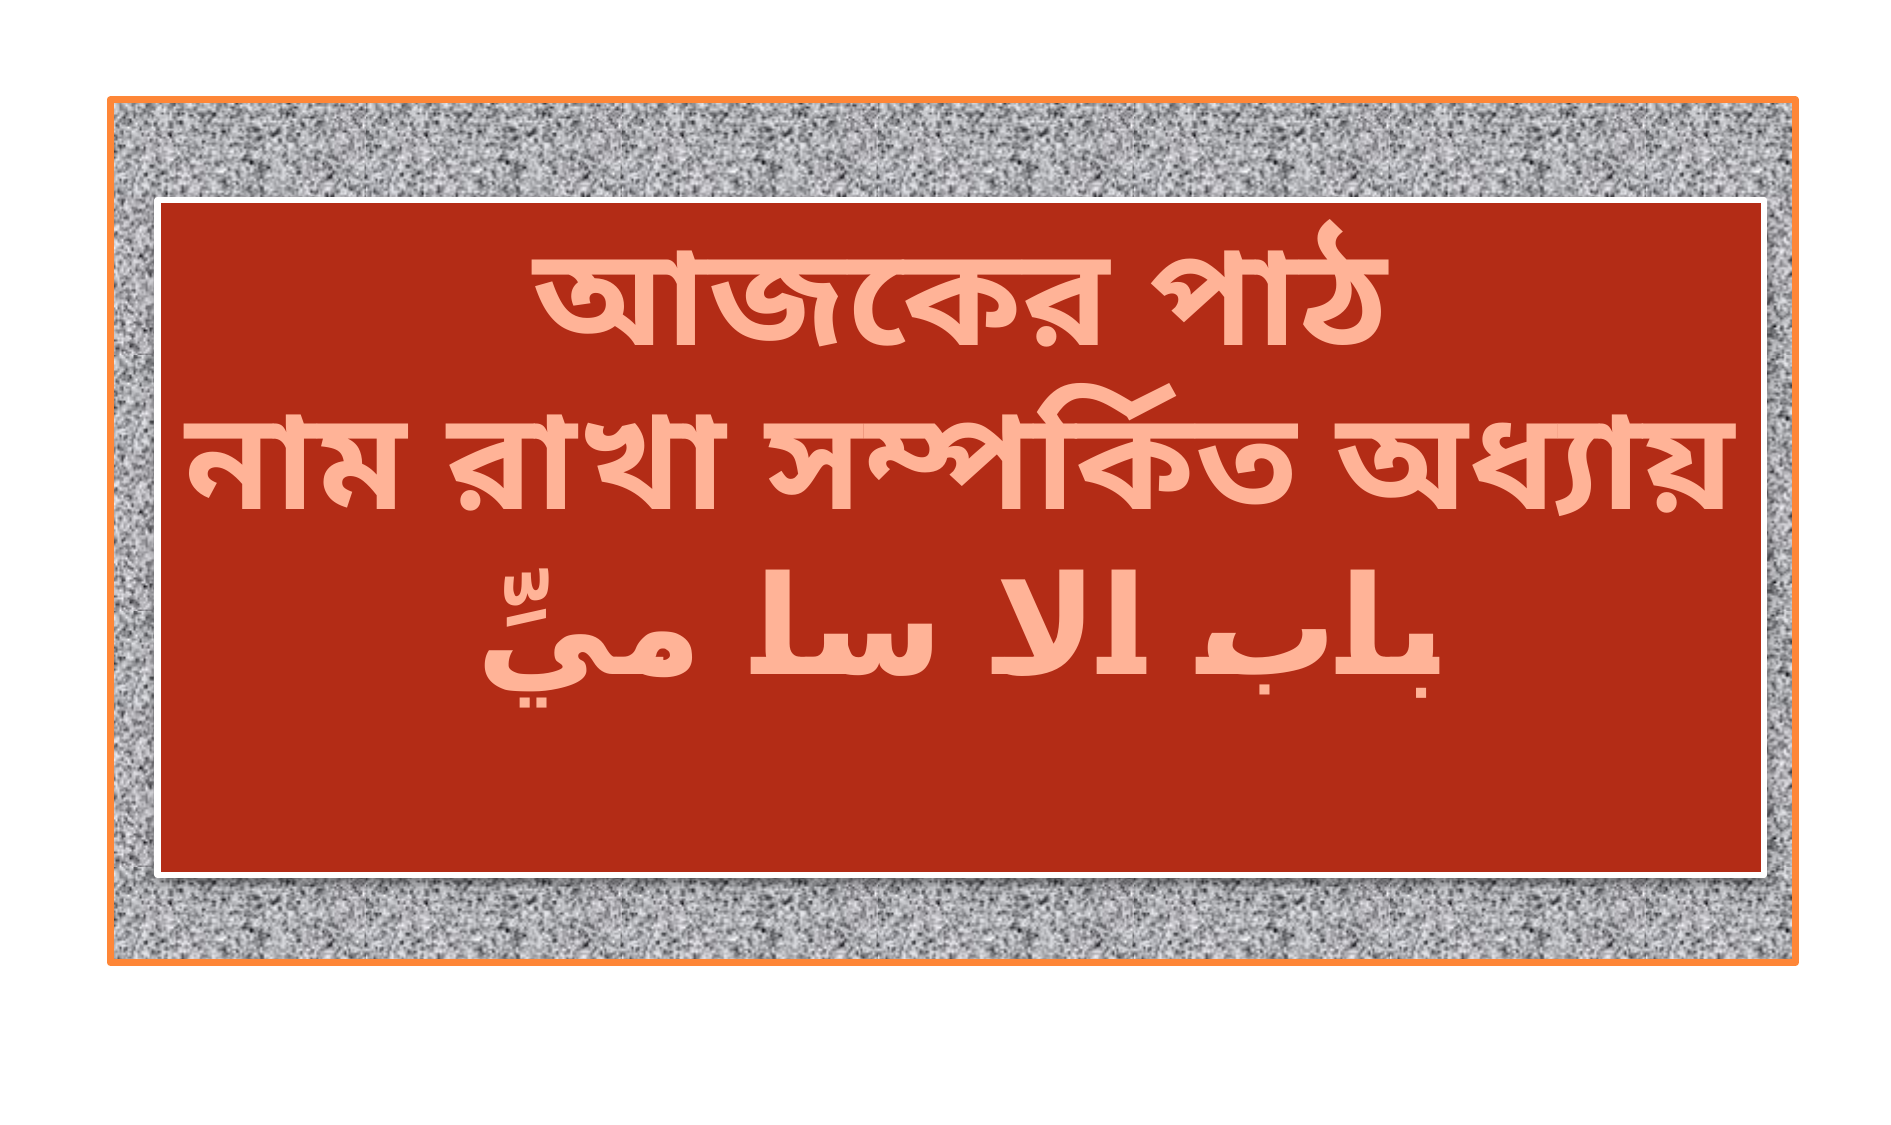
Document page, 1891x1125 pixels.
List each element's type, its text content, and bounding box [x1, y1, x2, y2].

text_box আজকের পাঠ নাম রাখা সম্পর্কিত অধ্যায় باب الا سا ميِّ [154, 197, 1767, 878]
text_box [107, 96, 1799, 966]
